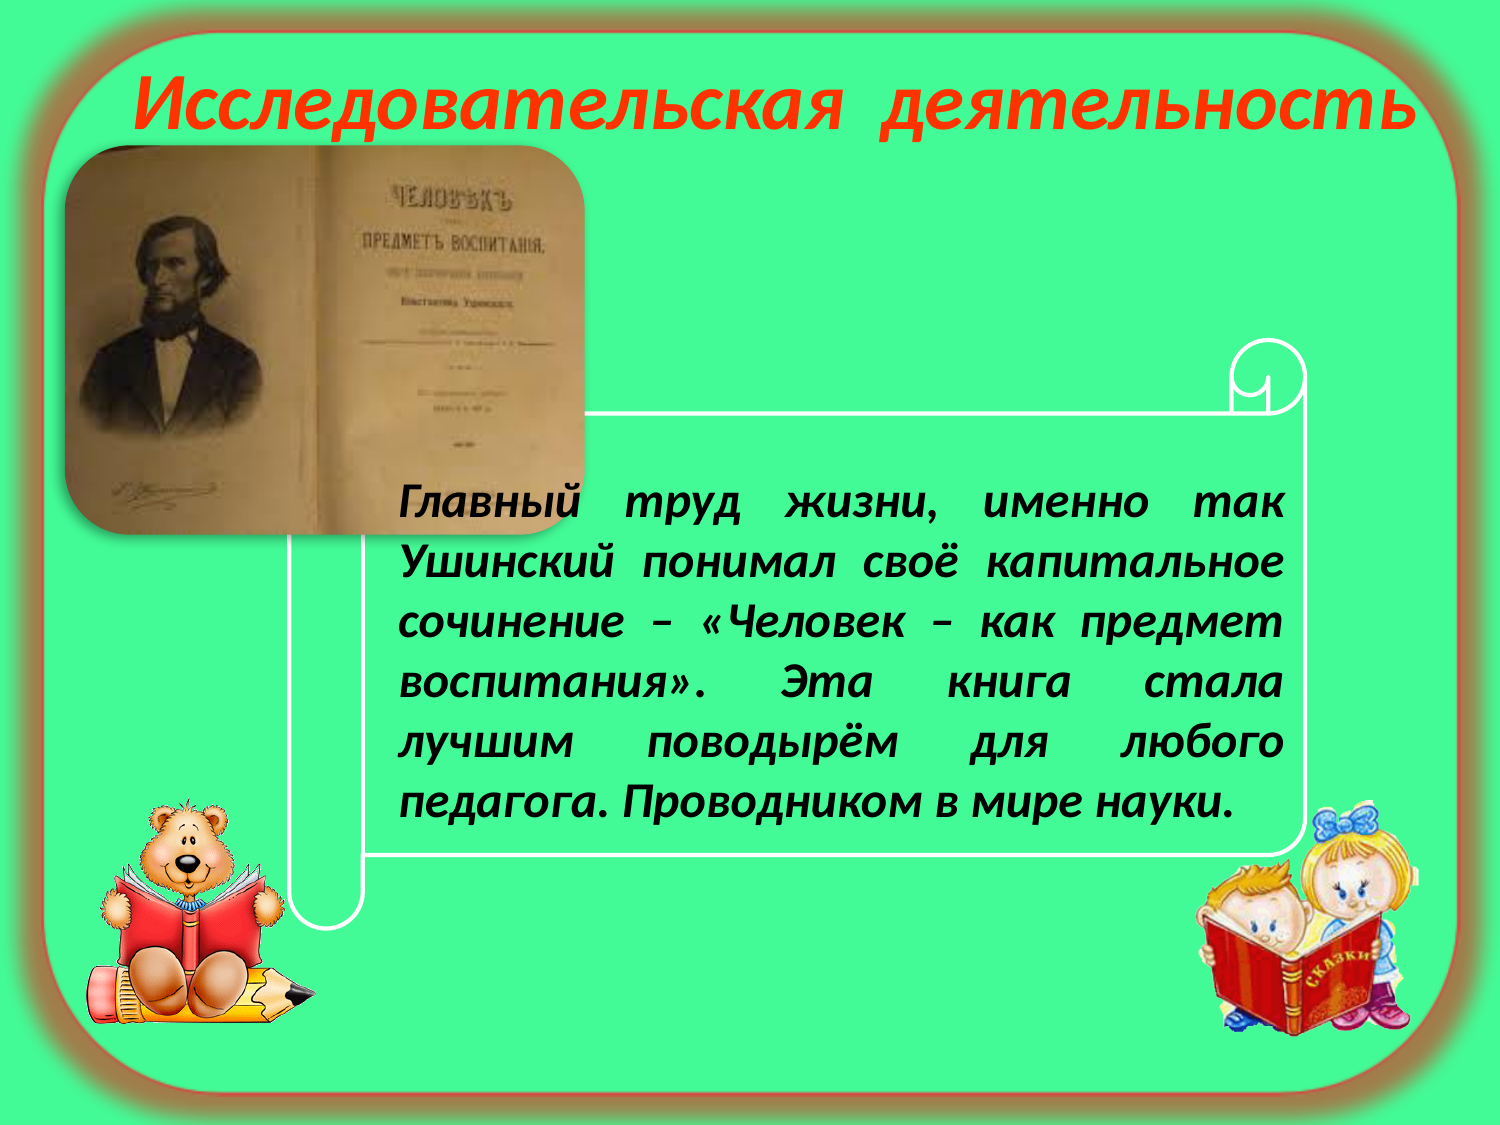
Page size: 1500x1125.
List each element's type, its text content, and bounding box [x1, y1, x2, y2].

picture [1187, 800, 1421, 1052]
text_box [287, 337, 1308, 931]
picture [86, 798, 316, 1024]
text_box Исследовательская деятельность [116, 40, 1433, 153]
picture [64, 145, 585, 535]
text_box Главный труд жизни, именно так Ушинский понимал своё капитальное сочинение – «Человек – как предмет воспитания». Эта книга стала лучшим поводырём для любого педагога. Проводником в мире науки. [383, 460, 1300, 835]
